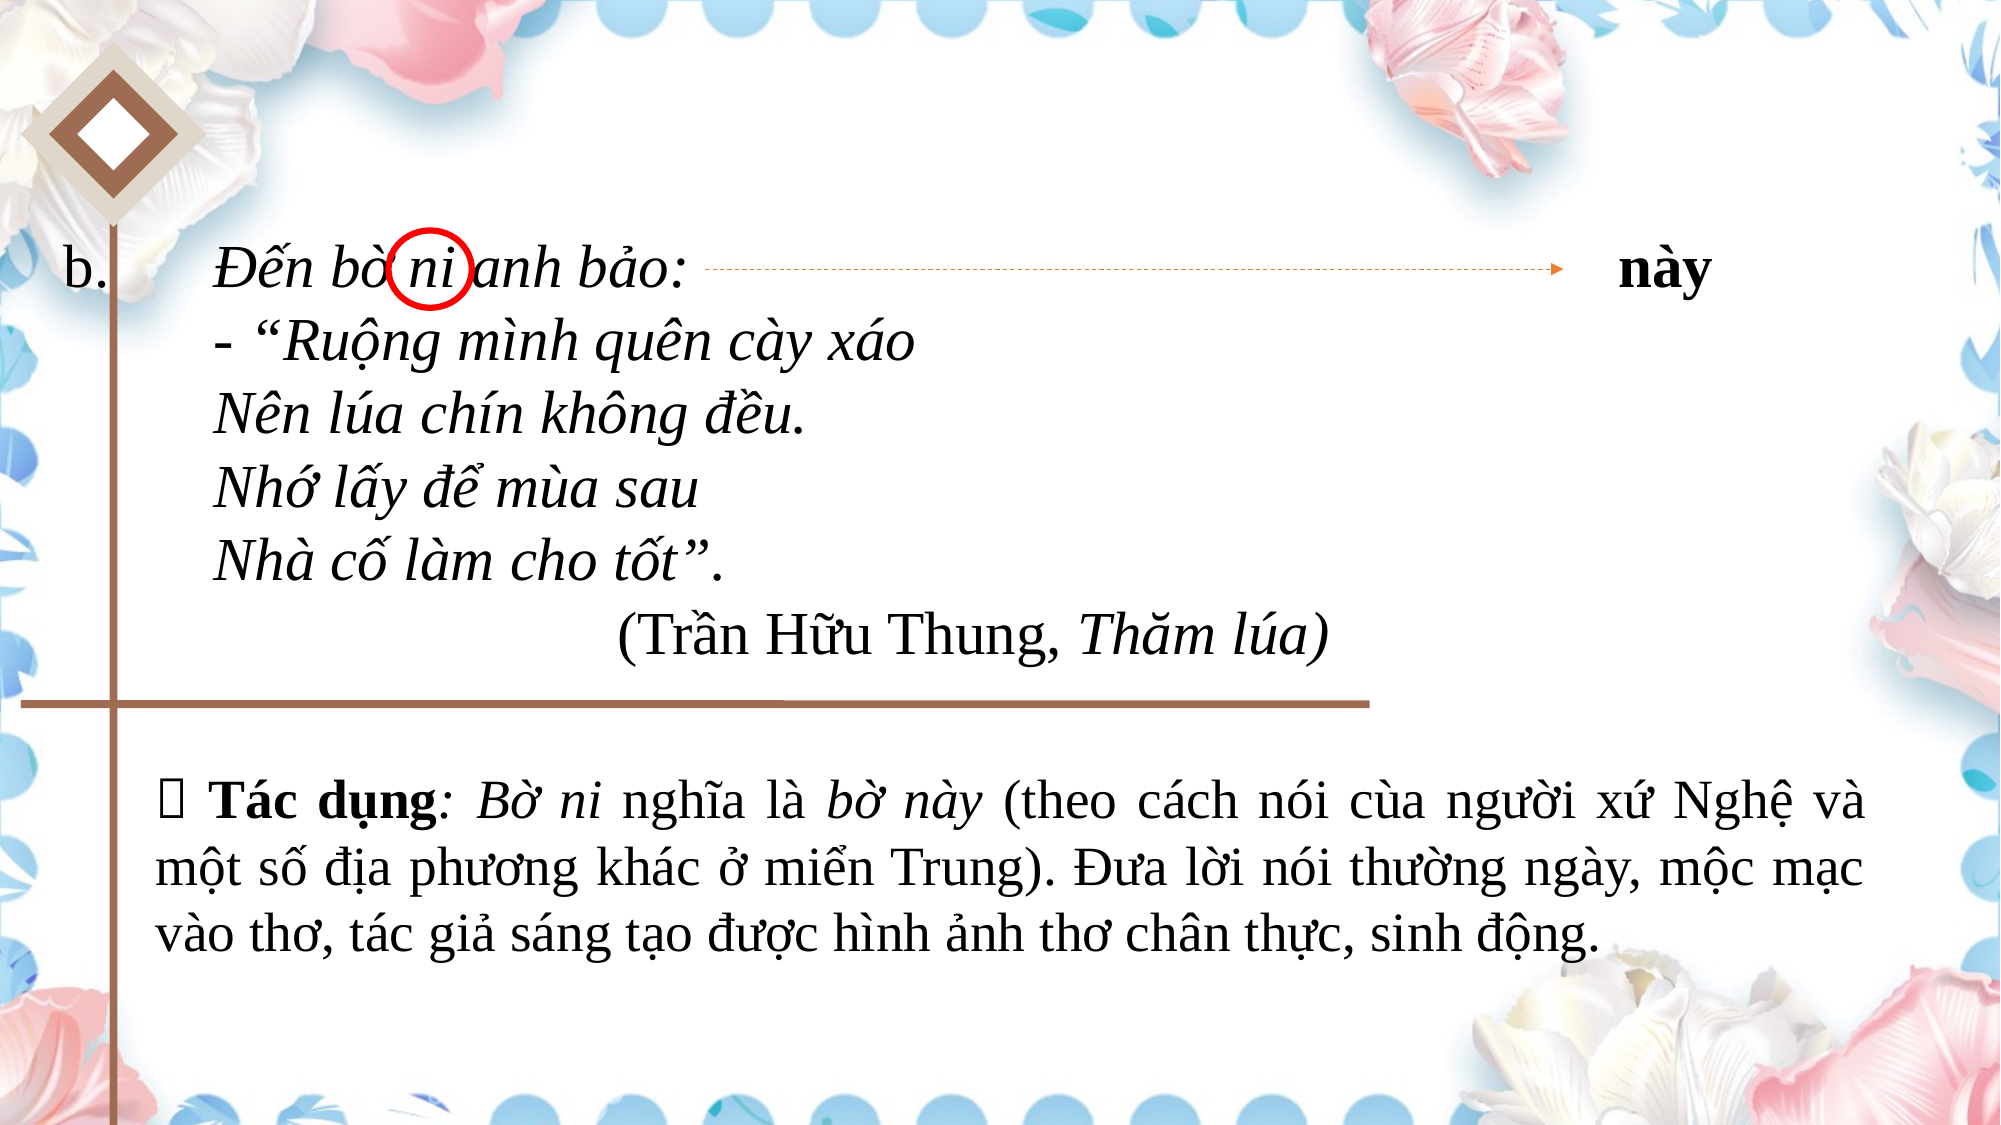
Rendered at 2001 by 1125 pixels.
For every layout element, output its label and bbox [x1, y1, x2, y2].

text_box [20, 41, 207, 227]
picture [0, 0, 2000, 1125]
